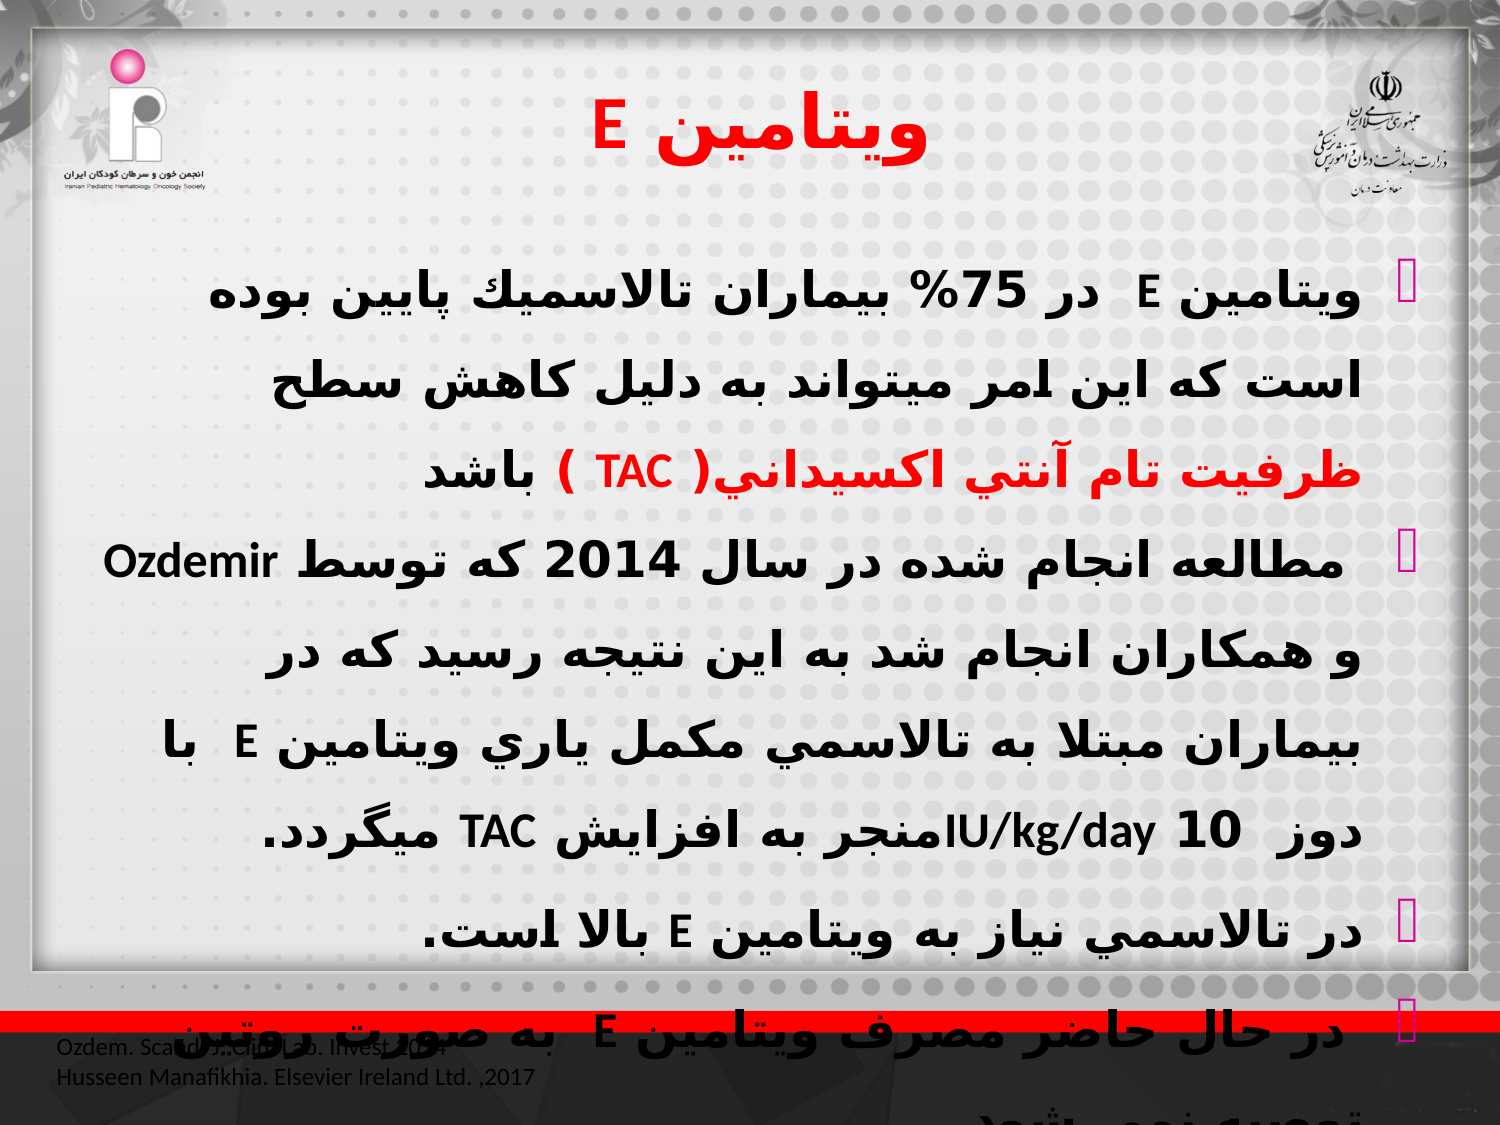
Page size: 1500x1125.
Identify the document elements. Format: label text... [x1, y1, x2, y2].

text_box Ozdem. Scand. J. Clin. Lab. Invest.2014 Husseen Manafikhia. Elsevier Ireland Ltd. ,2017 [41, 1023, 1317, 1125]
text_box ويتامين E [348, 66, 1176, 172]
picture [0, 0, 1500, 1125]
text_box ويتامين E در 75% بيماران تالاسميك پايين بوده است كه اين امر ميتواند به دليل كاهش سطح ظرفيت تام آنتي اكسيداني( TAC ) باشد مطالعه انجام شده در سال 2014 كه توسط Ozdemir و همكاران انجام شد به اين نتيجه رسيد كه در بيماران مبتلا به تالاسمي مكمل ياري ويتامين E با دوز 10 IU/kg/dayمنجر به افزايش TAC ميگردد. در تالاسمي نياز به ويتامين E بالا است. در حال حاضر مصرف ويتامين E به صورت روتین توصيه نمي شود [76, 219, 1436, 1125]
